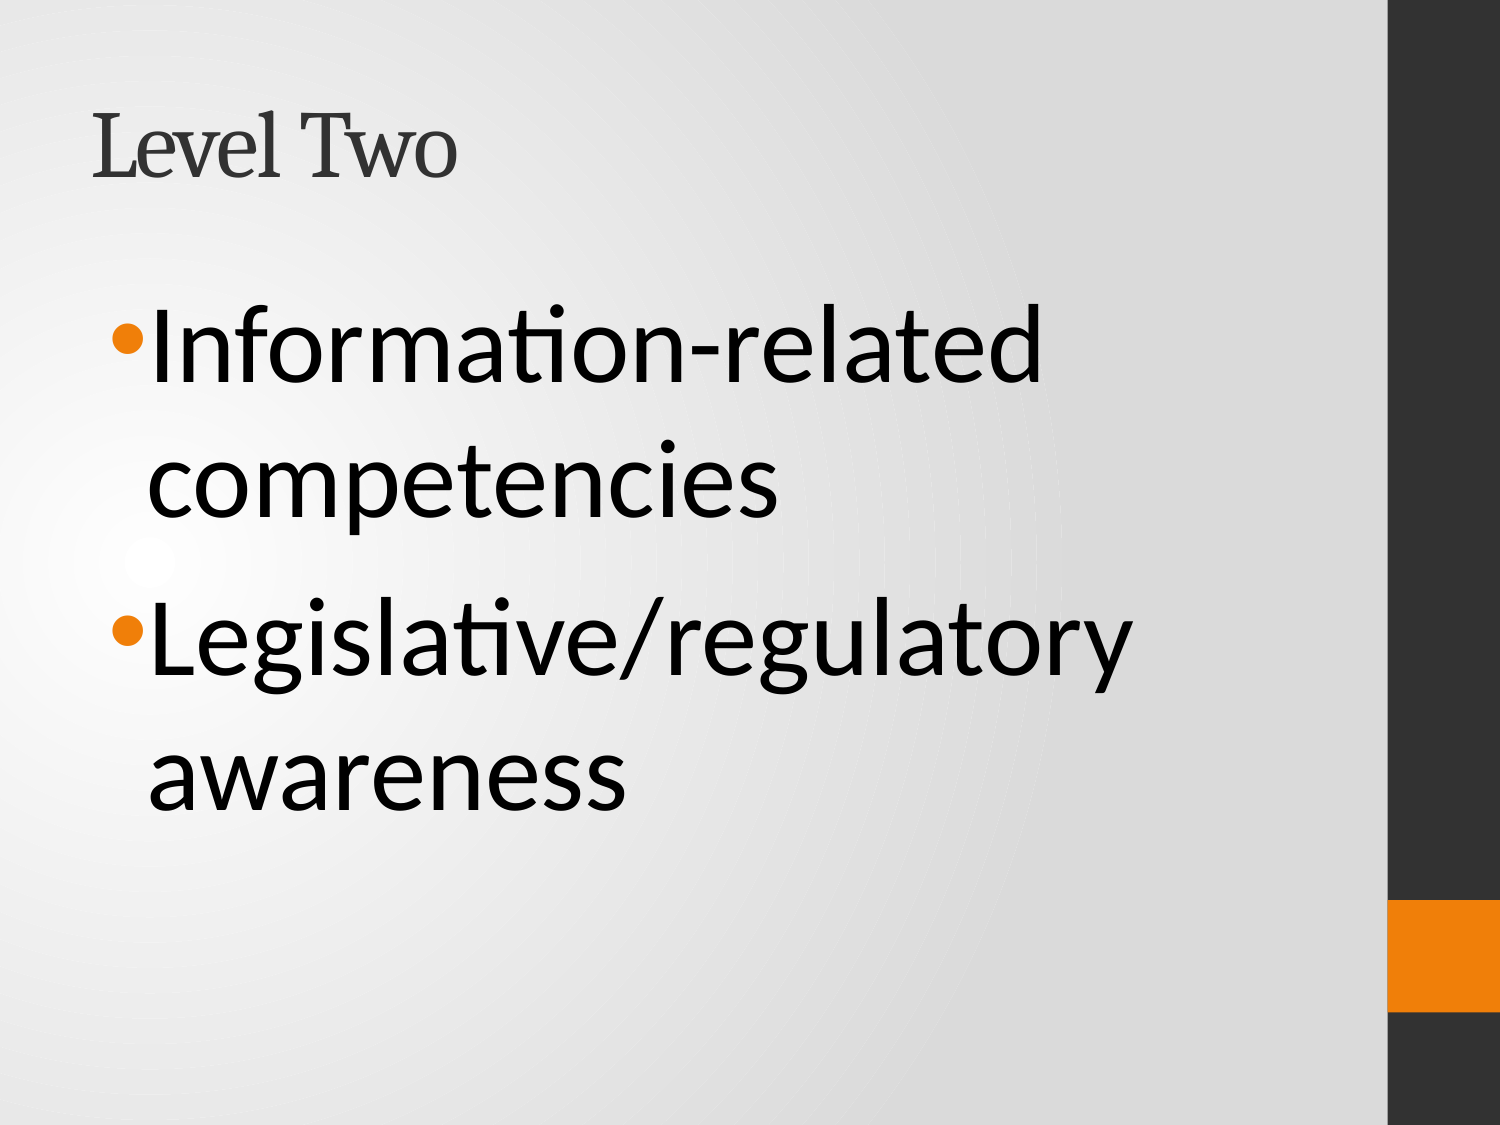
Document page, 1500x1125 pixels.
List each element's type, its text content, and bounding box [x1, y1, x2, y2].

title Level Two [75, 45, 1325, 233]
list Information-related competencies Legislative/regulatory awareness [74, 262, 1326, 1051]
